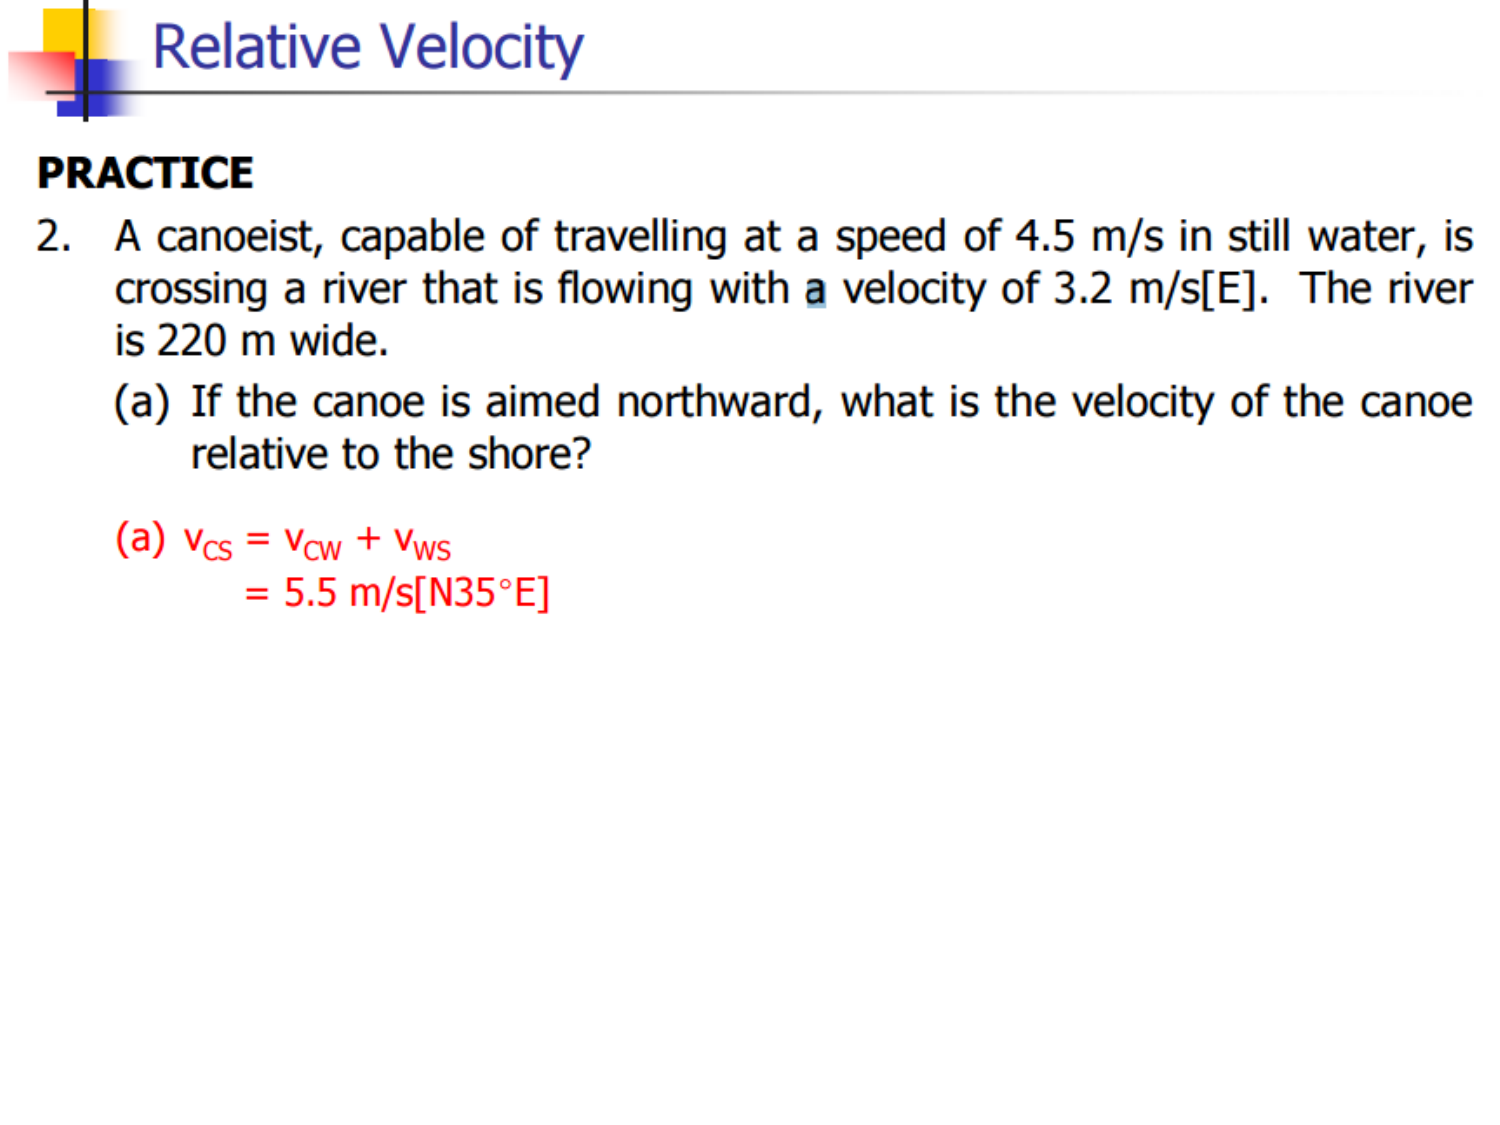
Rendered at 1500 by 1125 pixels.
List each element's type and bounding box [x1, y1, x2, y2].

picture [0, 0, 1500, 663]
